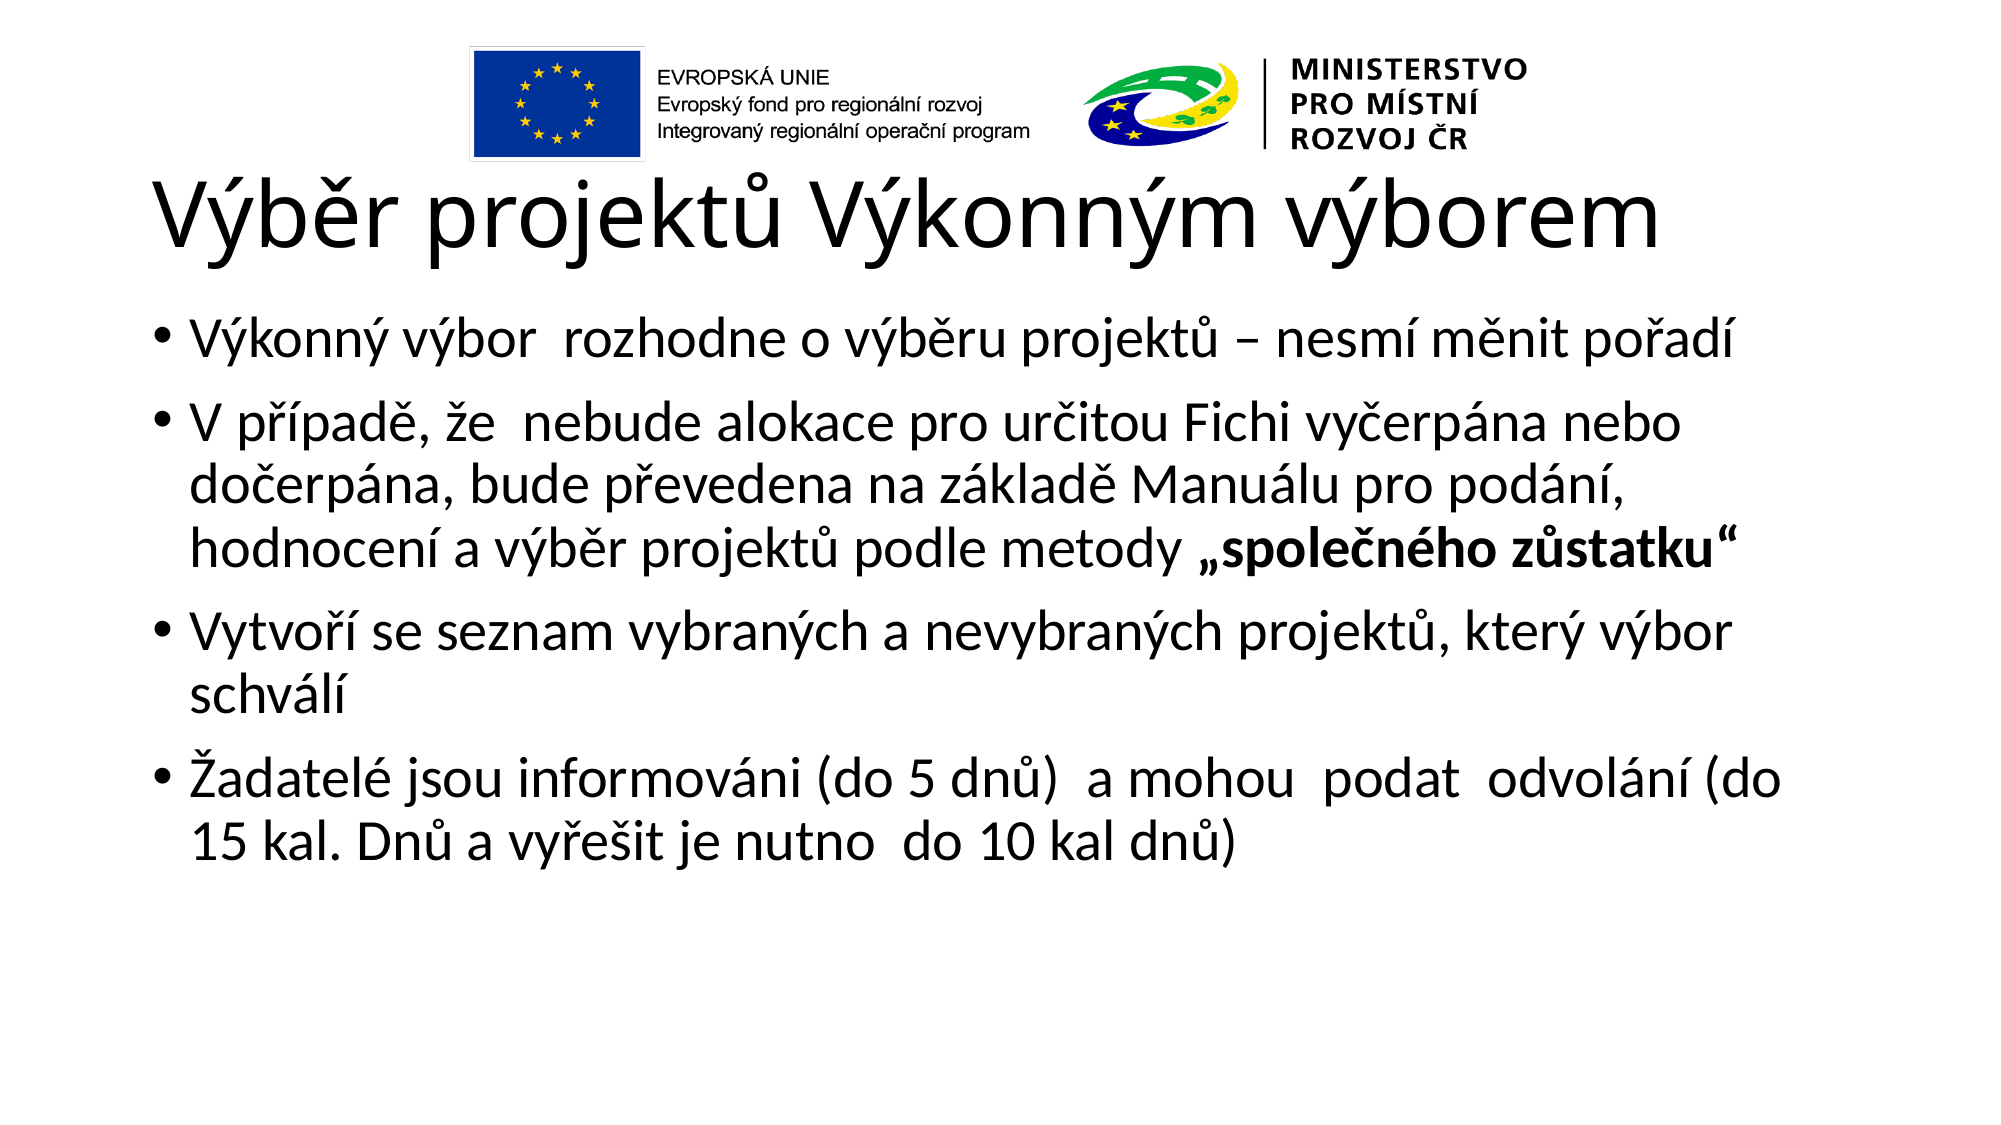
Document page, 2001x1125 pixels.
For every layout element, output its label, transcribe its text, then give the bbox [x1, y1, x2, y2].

picture [437, 14, 1563, 192]
list Výkonný výbor rozhodne o výběru projektů – nesmí měnit pořadí V případě, že nebude alokace pro určitou Fichi vyčerpána nebo dočerpána, bude převedena na základě Manuálu pro podání, hodnocení a výběr projektů podle metody „společného zůstatku“ Vytvoří se seznam vybraných a nevybraných projektů, který výbor schválí Žadatelé jsou informováni (do 5 dnů) a mohou podat odvolání (do 15 kal. Dnů a vyřešit je nutno do 10 kal dnů) [137, 299, 1863, 1014]
title Výběr projektů Výkonným výborem [137, 59, 1863, 278]
